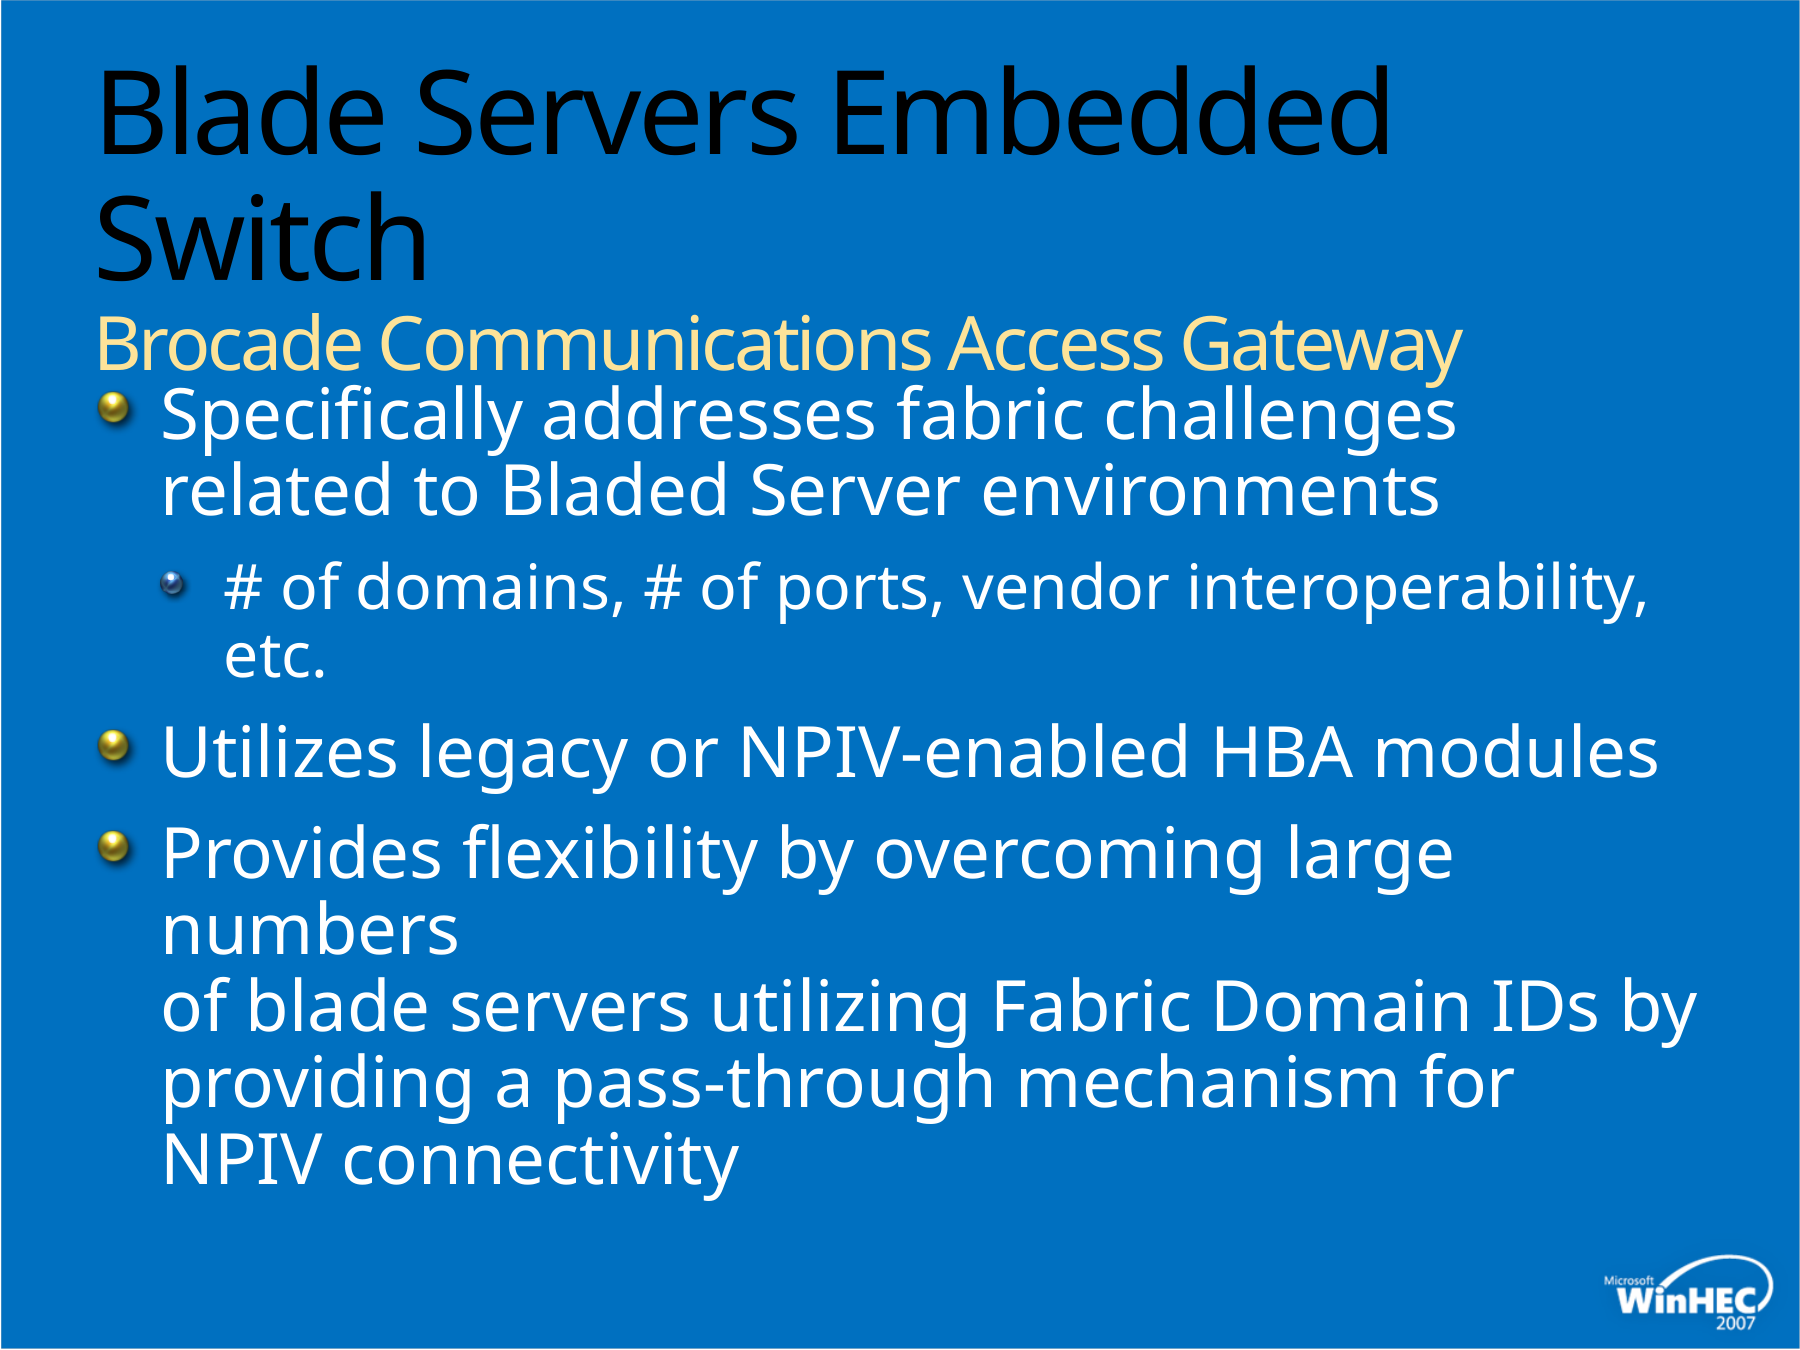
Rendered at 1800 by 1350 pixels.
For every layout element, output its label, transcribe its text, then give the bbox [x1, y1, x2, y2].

picture [0, 0, 1800, 1350]
list Specifically addresses fabric challenges related to Bladed Server environments # of domains, # of ports, vendor interoperability, etc. Utilizes legacy or NPIV-enabled HBA modules Provides flexibility by overcoming large numbers of blade servers utilizing Fabric Domain IDs by providing a pass-through mechanism for NPIV connectivity [75, 369, 1725, 1166]
title Blade Servers Embedded Switch Brocade Communications Access Gateway [75, 45, 1740, 254]
